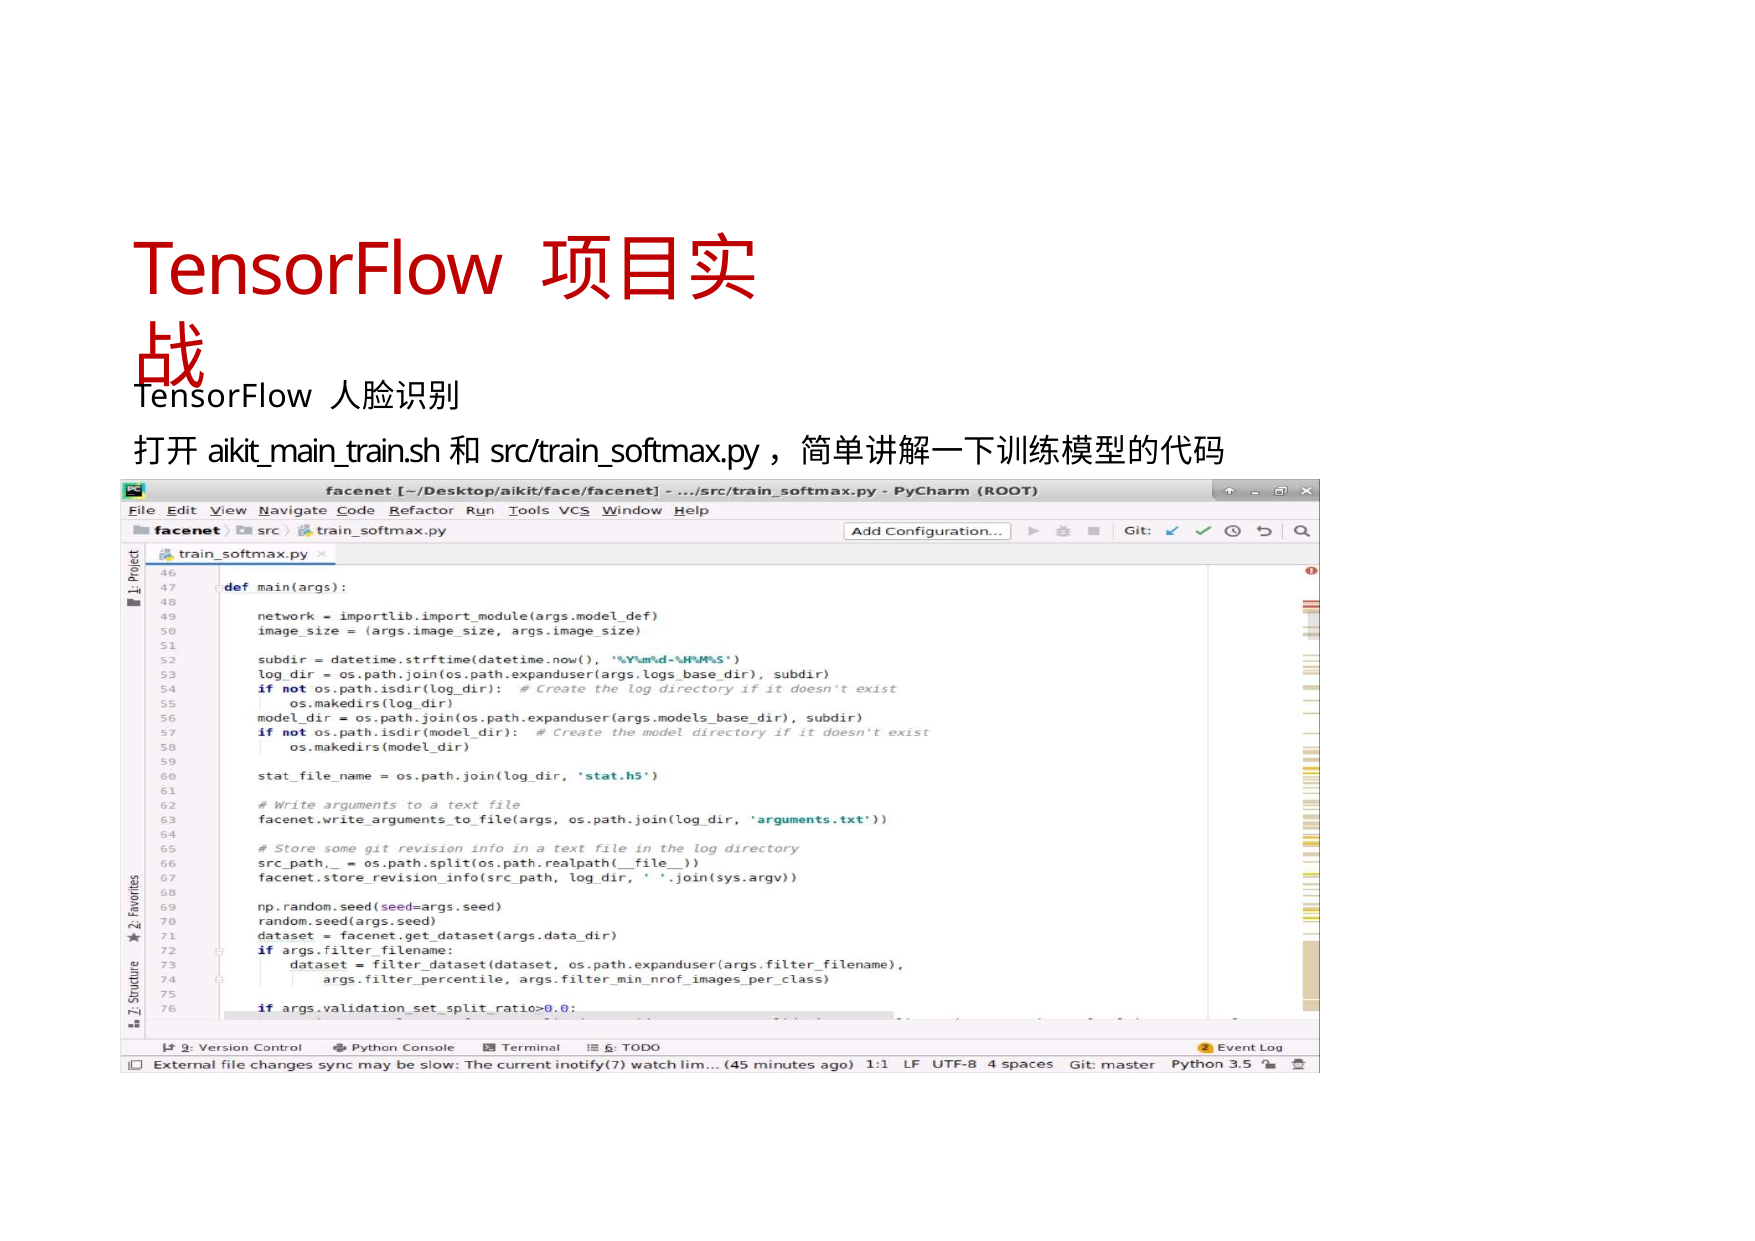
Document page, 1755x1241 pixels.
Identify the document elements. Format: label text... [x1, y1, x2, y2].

text_box [120, 479, 1320, 1073]
title TensorFlow 项目实战 [131, 219, 796, 356]
text_box TensorFlow 人脸识别 打开aikit_main_train.sh和src/train_softmax.py，简单讲解一下训练模型的代码 [131, 356, 1234, 469]
